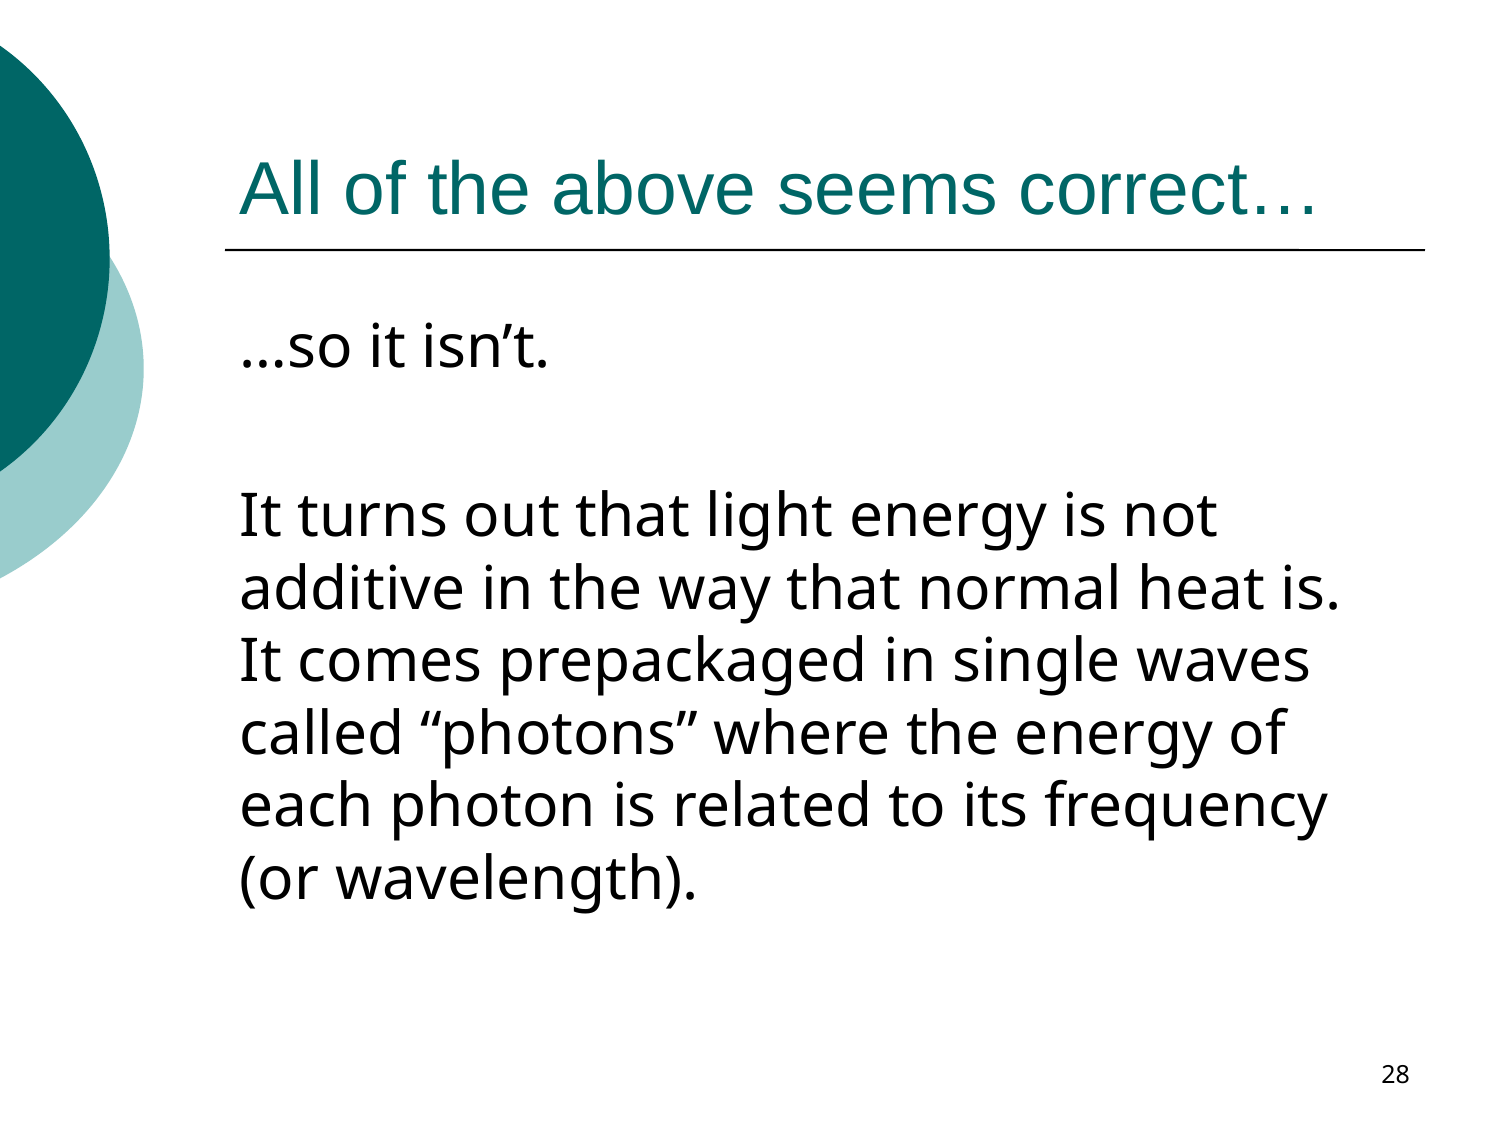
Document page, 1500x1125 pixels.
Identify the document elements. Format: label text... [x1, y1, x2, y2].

slide_number 28 [1074, 1025, 1425, 1100]
list …so it isn’t. It turns out that light energy is not additive in the way that normal heat is. It comes prepackaged in single waves called “photons” where the energy of each photon is related to its frequency (or wavelength). [224, 299, 1425, 975]
title All of the above seems correct… [224, 49, 1425, 237]
